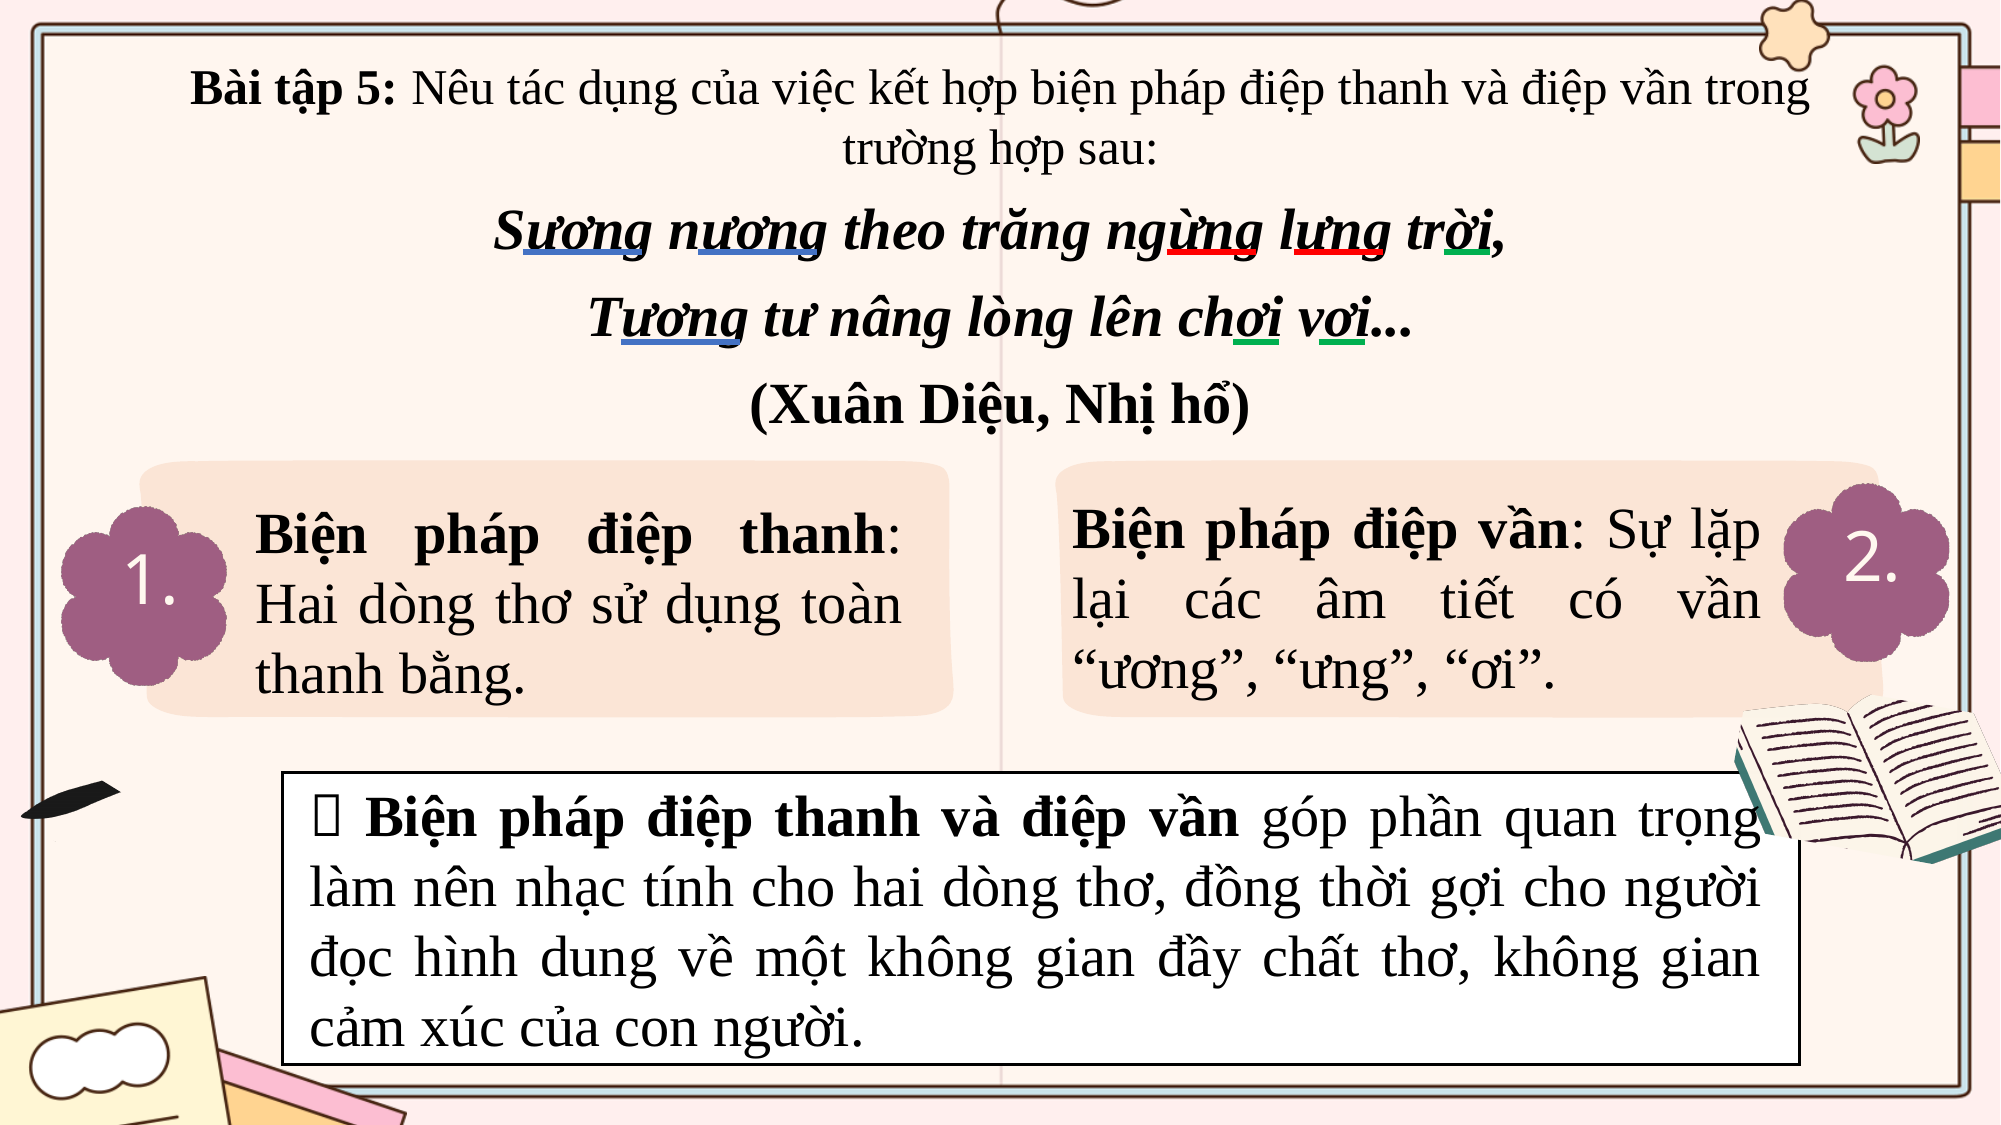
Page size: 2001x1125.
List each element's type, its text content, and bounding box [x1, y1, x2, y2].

text_box [0, 731, 281, 957]
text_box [139, 460, 954, 718]
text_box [282, 772, 1800, 1065]
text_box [61, 506, 227, 686]
text_box [1732, 696, 2000, 876]
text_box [1055, 460, 1884, 718]
text_box Bài tập 5: Nêu tác dụng của việc kết hợp biện pháp điệp thanh và điệp vần trong trường hợp sau: Sương nương theo trăng ngừng lưng trời, Tương tư nâng lòng lên chơi vơi... (Xuân Diệu, Nhị hổ) [139, 47, 1862, 519]
picture [0, 0, 2001, 1125]
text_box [1783, 483, 1950, 662]
